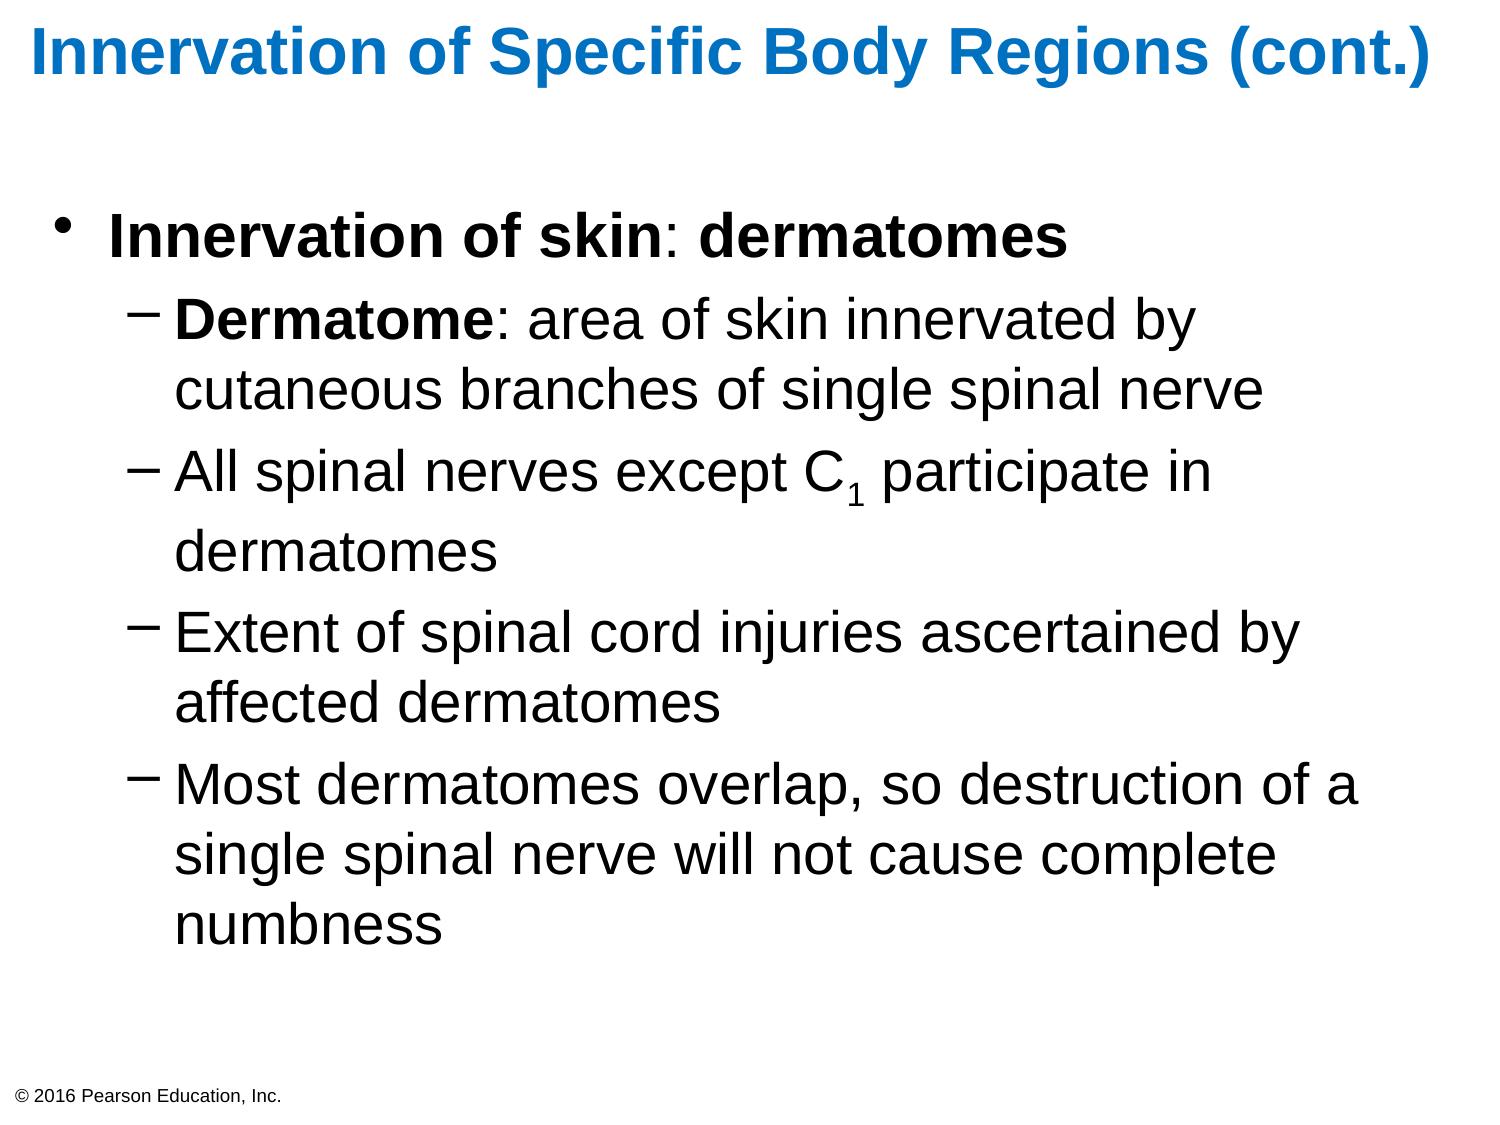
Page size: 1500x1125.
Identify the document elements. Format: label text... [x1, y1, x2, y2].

list Innervation of skin: dermatomes Dermatome: area of skin innervated by cutaneous branches of single spinal nerve All spinal nerves except C1 participate in dermatomes Extent of spinal cord injuries ascertained by affected dermatomes Most dermatomes overlap, so destruction of a single spinal nerve will not cause complete numbness [37, 187, 1463, 1066]
title Innervation of Specific Body Regions (cont.) [0, 0, 1500, 96]
footer © 2016 Pearson Education, Inc. [0, 1065, 507, 1125]
